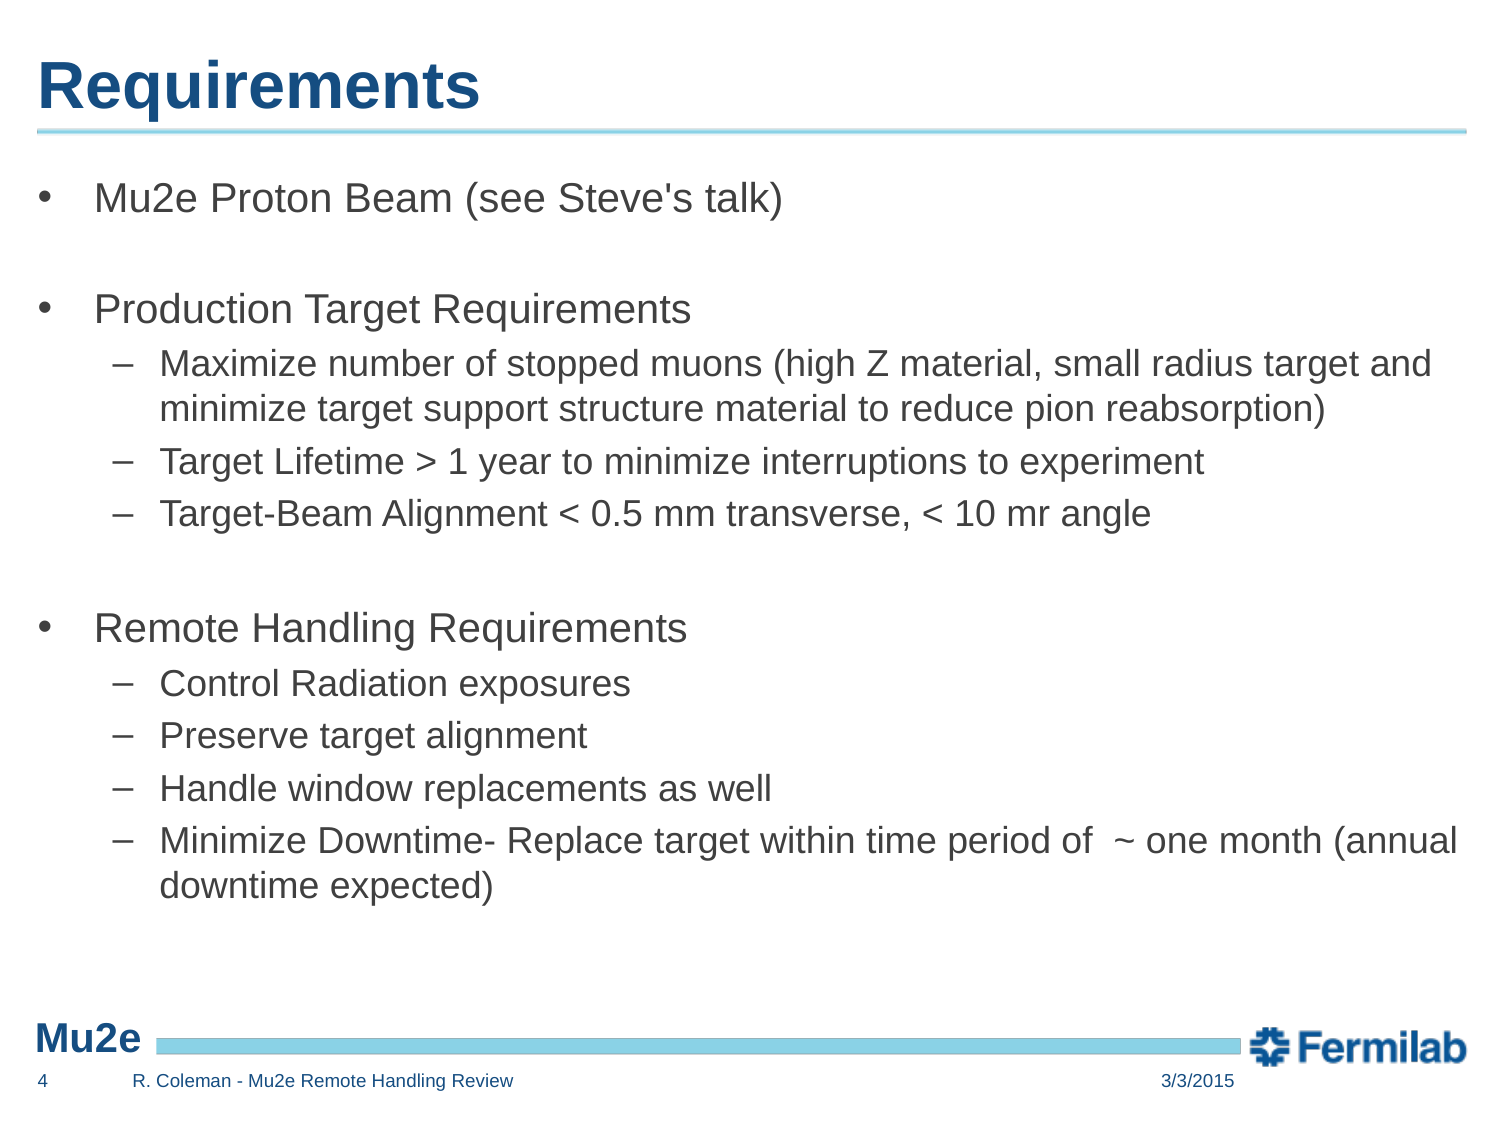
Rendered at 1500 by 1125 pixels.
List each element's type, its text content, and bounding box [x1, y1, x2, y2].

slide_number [1058, 1068, 1235, 1109]
slide_number 4 [37, 1068, 111, 1109]
title Requirements [37, 17, 1463, 123]
footer R. Coleman - Mu2e Remote Handling Review [132, 1068, 1014, 1109]
list Mu2e Proton Beam (see Steve's talk) Production Target Requirements Maximize number of stopped muons (high Z material, small radius target and minimize target support structure material to reduce pion reabsorption) Target Lifetime > 1 year to minimize interruptions to experiment Target-Beam Alignment < 0.5 mm transverse, < 10 mr angle Remote Handling Requirements Control Radiation exposures Preserve target alignment Handle window replacements as well Minimize Downtime- Replace target within time period of ~ one month (annual downtime expected) [37, 171, 1461, 990]
